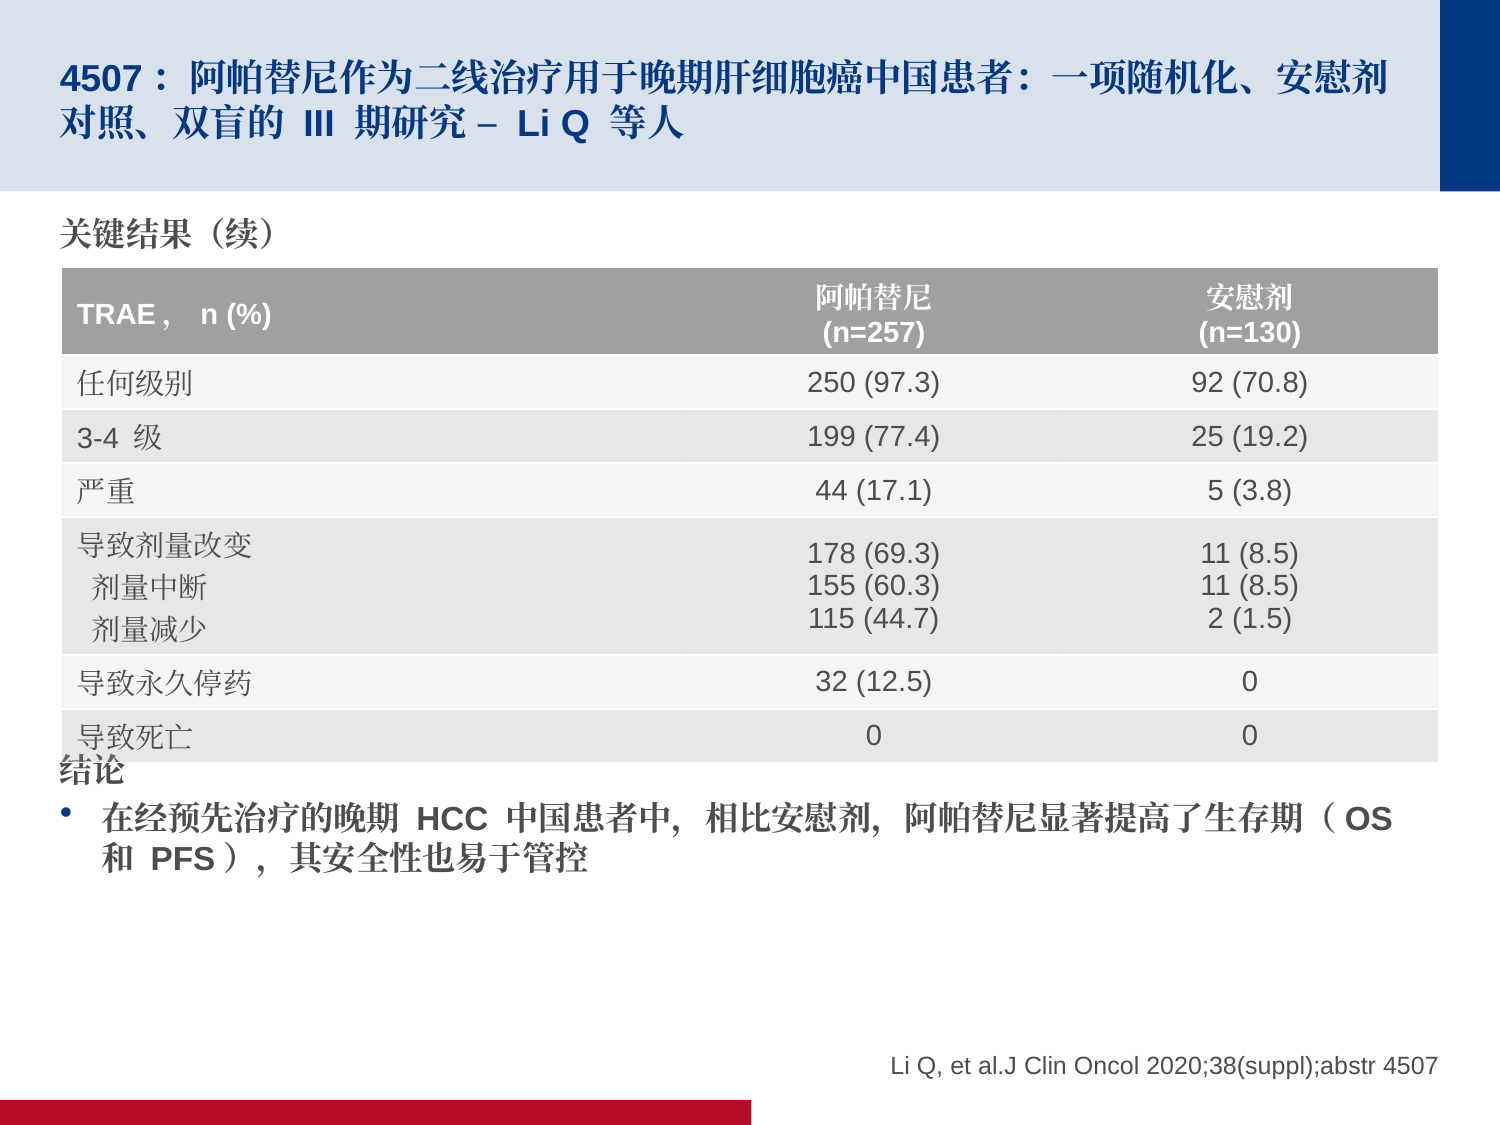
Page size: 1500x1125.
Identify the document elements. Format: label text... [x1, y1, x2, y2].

table_cell 0 [1062, 656, 1438, 708]
table_header 安慰剂 (n=130) [1062, 268, 1438, 354]
table_cell 5 (3.8) [1062, 464, 1438, 516]
table_cell 0 [686, 710, 1062, 762]
table_cell 92 (70.8) [1062, 356, 1438, 408]
table_cell 0 [1062, 710, 1438, 762]
table_header TRAE，n (%) [62, 268, 686, 354]
table_cell 严重 [62, 464, 686, 516]
table_cell 任何级别 [62, 356, 686, 408]
table_cell 32 (12.5) [686, 656, 1062, 708]
table_header 阿帕替尼 (n=257) [686, 268, 1062, 354]
table_cell 199 (77.4) [686, 410, 1062, 462]
title 4507：阿帕替尼作为二线治疗用于晚期肝细胞癌中国患者：一项随机化、安慰剂对照、双盲的 III 期研究 – Li Q 等人 [59, 29, 1412, 162]
list 关键结果（续） 结论 在经预先治疗的晚期 HCC 中国患者中，相比安慰剂，阿帕替尼显著提高了生存期（OS 和 PFS），其安全性也易于管控 [59, 205, 1441, 985]
table_cell 3-4 级 [62, 410, 686, 462]
table_cell 导致剂量改变 剂量中断 剂量减少 [62, 518, 686, 654]
table_cell 250 (97.3) [686, 356, 1062, 408]
list Li Q, et al.J Clin Oncol 2020;38(suppl);abstr 4507 [762, 999, 1441, 1080]
table_cell 11 (8.5) 11 (8.5) 2 (1.5) [1062, 518, 1438, 654]
table_cell 25 (19.2) [1062, 410, 1438, 462]
table_cell 44 (17.1) [686, 464, 1062, 516]
table_cell 导致死亡 [62, 710, 686, 762]
table_cell 导致永久停药 [62, 656, 686, 708]
table_cell 178 (69.3) 155 (60.3) 115 (44.7) [686, 518, 1062, 654]
